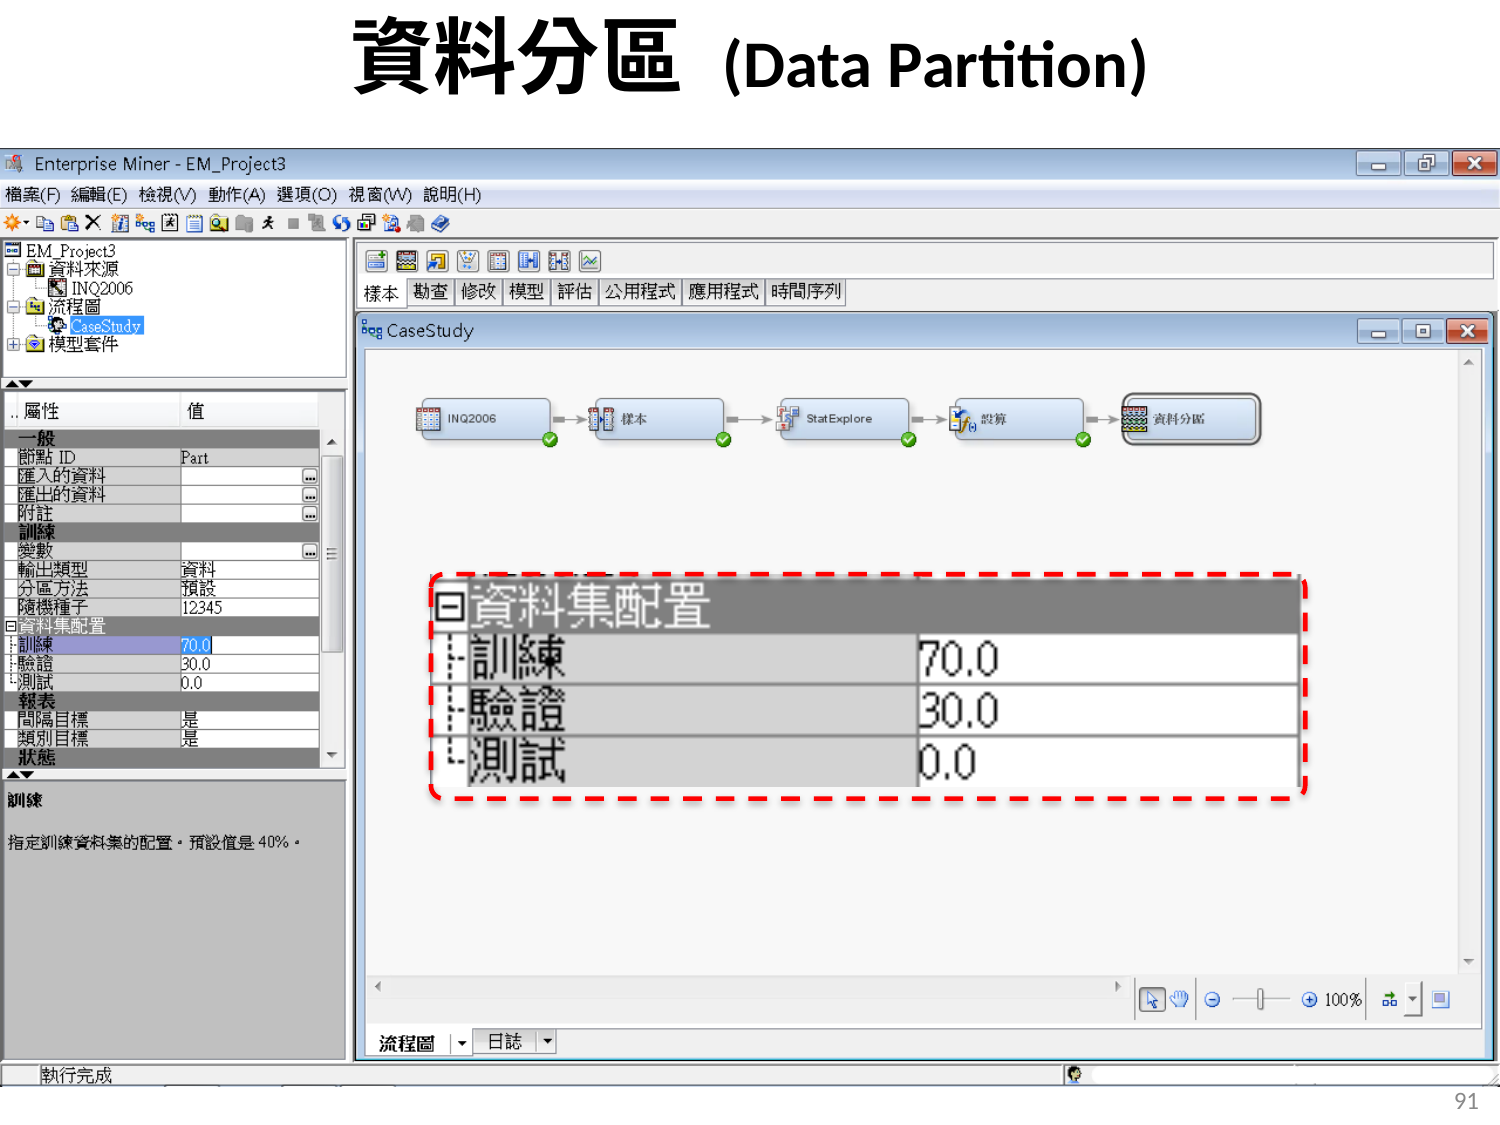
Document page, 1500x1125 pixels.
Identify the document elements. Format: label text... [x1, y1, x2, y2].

picture [0, 148, 1500, 1087]
slide_number 91 [1144, 1096, 1495, 1125]
text_box 資料分區 (Data Partition) [74, 7, 1425, 102]
